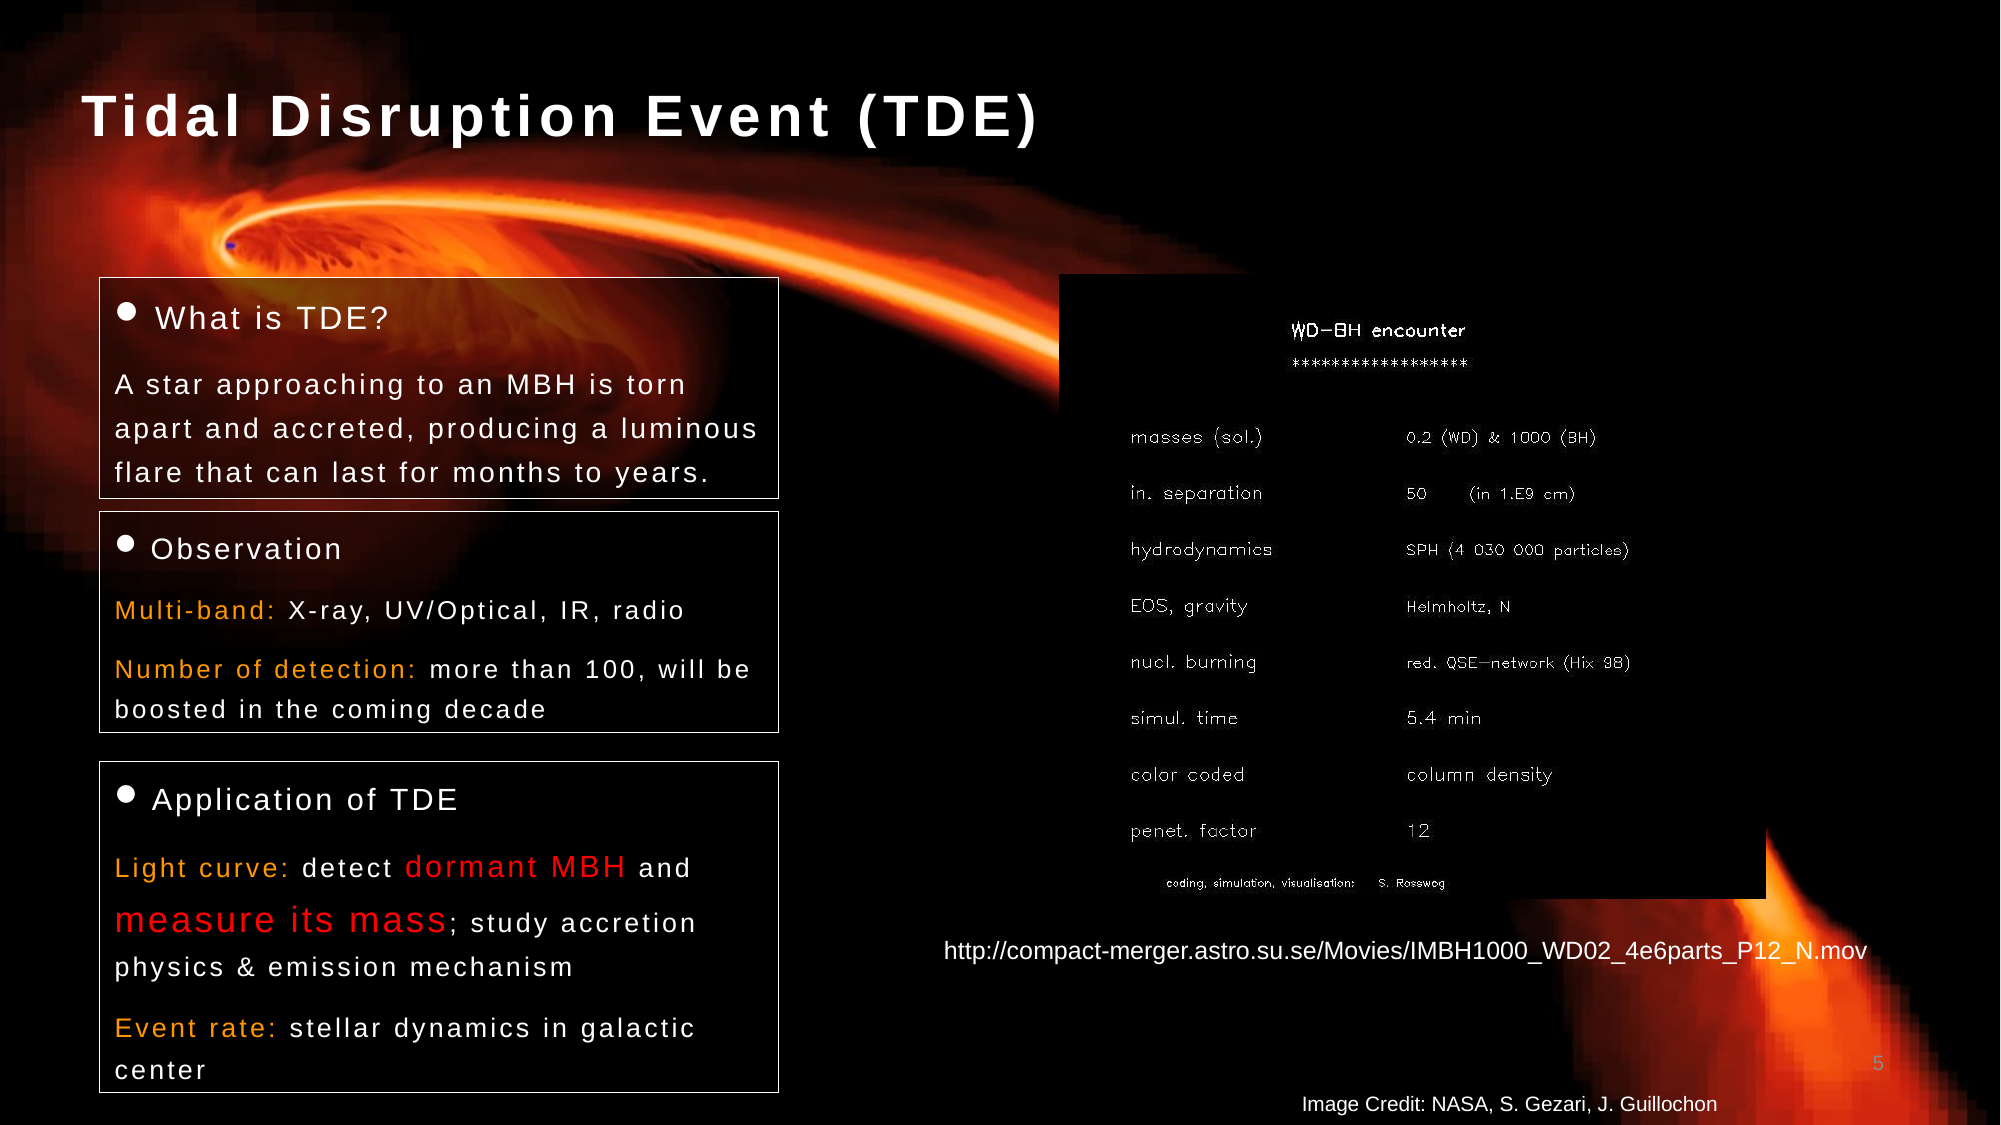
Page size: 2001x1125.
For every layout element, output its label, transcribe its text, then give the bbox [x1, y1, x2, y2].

text_box Image Credit: NASA, S. Gezari, J. Guillochon [1287, 1082, 1840, 1123]
slide_number 5 [1456, 1035, 1900, 1088]
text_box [1058, 273, 1767, 900]
picture [0, 0, 2001, 1125]
title Tidal Disruption Event (TDE) [66, 50, 1117, 177]
text_box Application of TDE Light curve: detect dormant MBH and measure its mass; study accretion physics & emission mechanism Event rate: stellar dynamics in galactic center [99, 761, 779, 1093]
text_box http://compact-merger.astro.su.se/Movies/IMBH1000_WD02_4e6parts_P12_N.mov [929, 927, 1896, 972]
list What is TDE? A star approaching to an MBH is torn apart and accreted, producing a luminous flare that can last for months to years. [99, 277, 779, 499]
text_box Observation Multi-band: X-ray, UV/Optical, IR, radio Number of detection: more than 100, will be boosted in the coming decade [99, 511, 779, 733]
